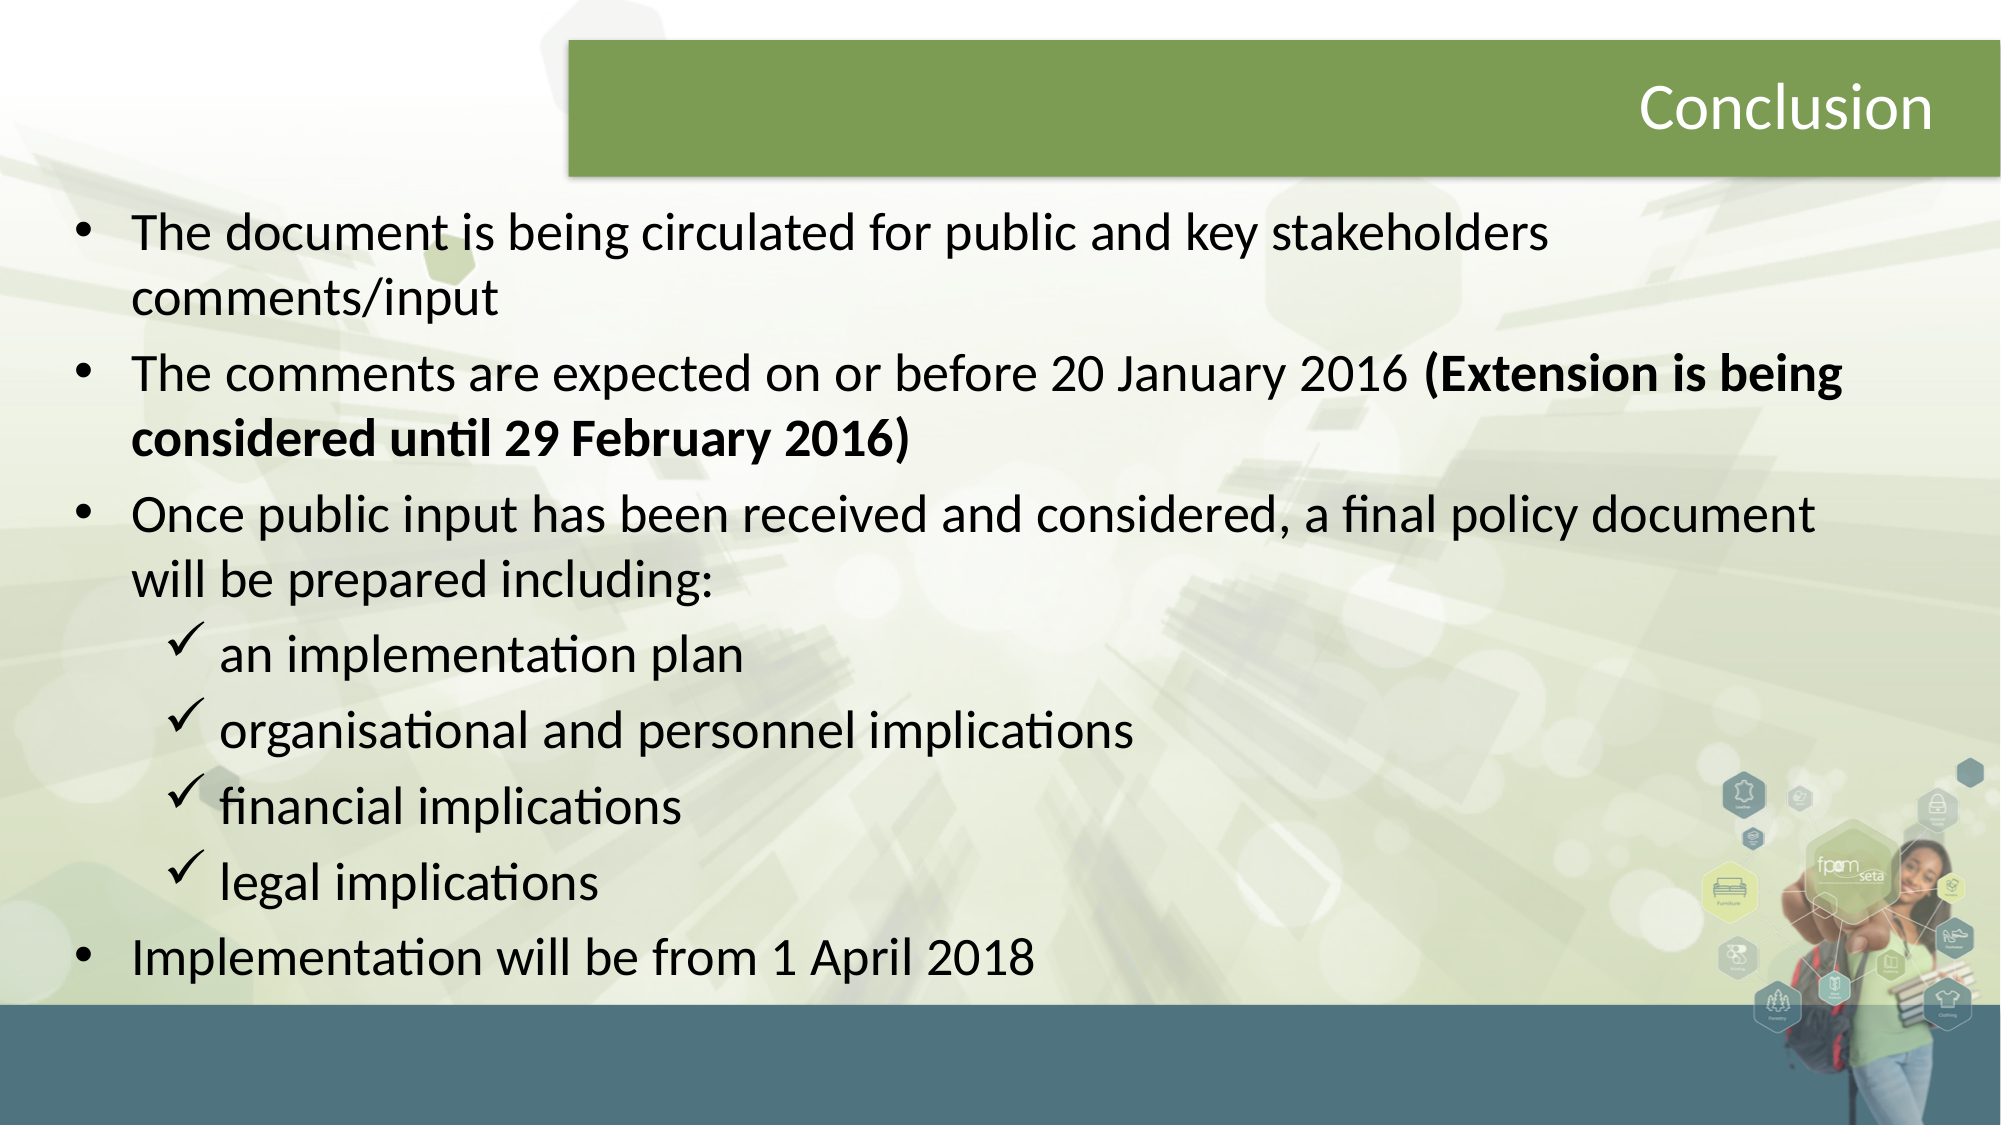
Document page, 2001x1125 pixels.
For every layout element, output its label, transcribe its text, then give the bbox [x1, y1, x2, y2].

title Conclusion [149, 9, 1950, 197]
text_box 2 [1692, 749, 2001, 1009]
list The document is being circulated for public and key stakeholders comments/input The comments are expected on or before 20 January 2016 (Extension is being considered until 29 February 2016) Once public input has been received and considered, a final policy document will be prepared including: an implementation plan organisational and personnel implications financial implications legal implications Implementation will be from 1 April 2018 [59, 188, 1860, 992]
